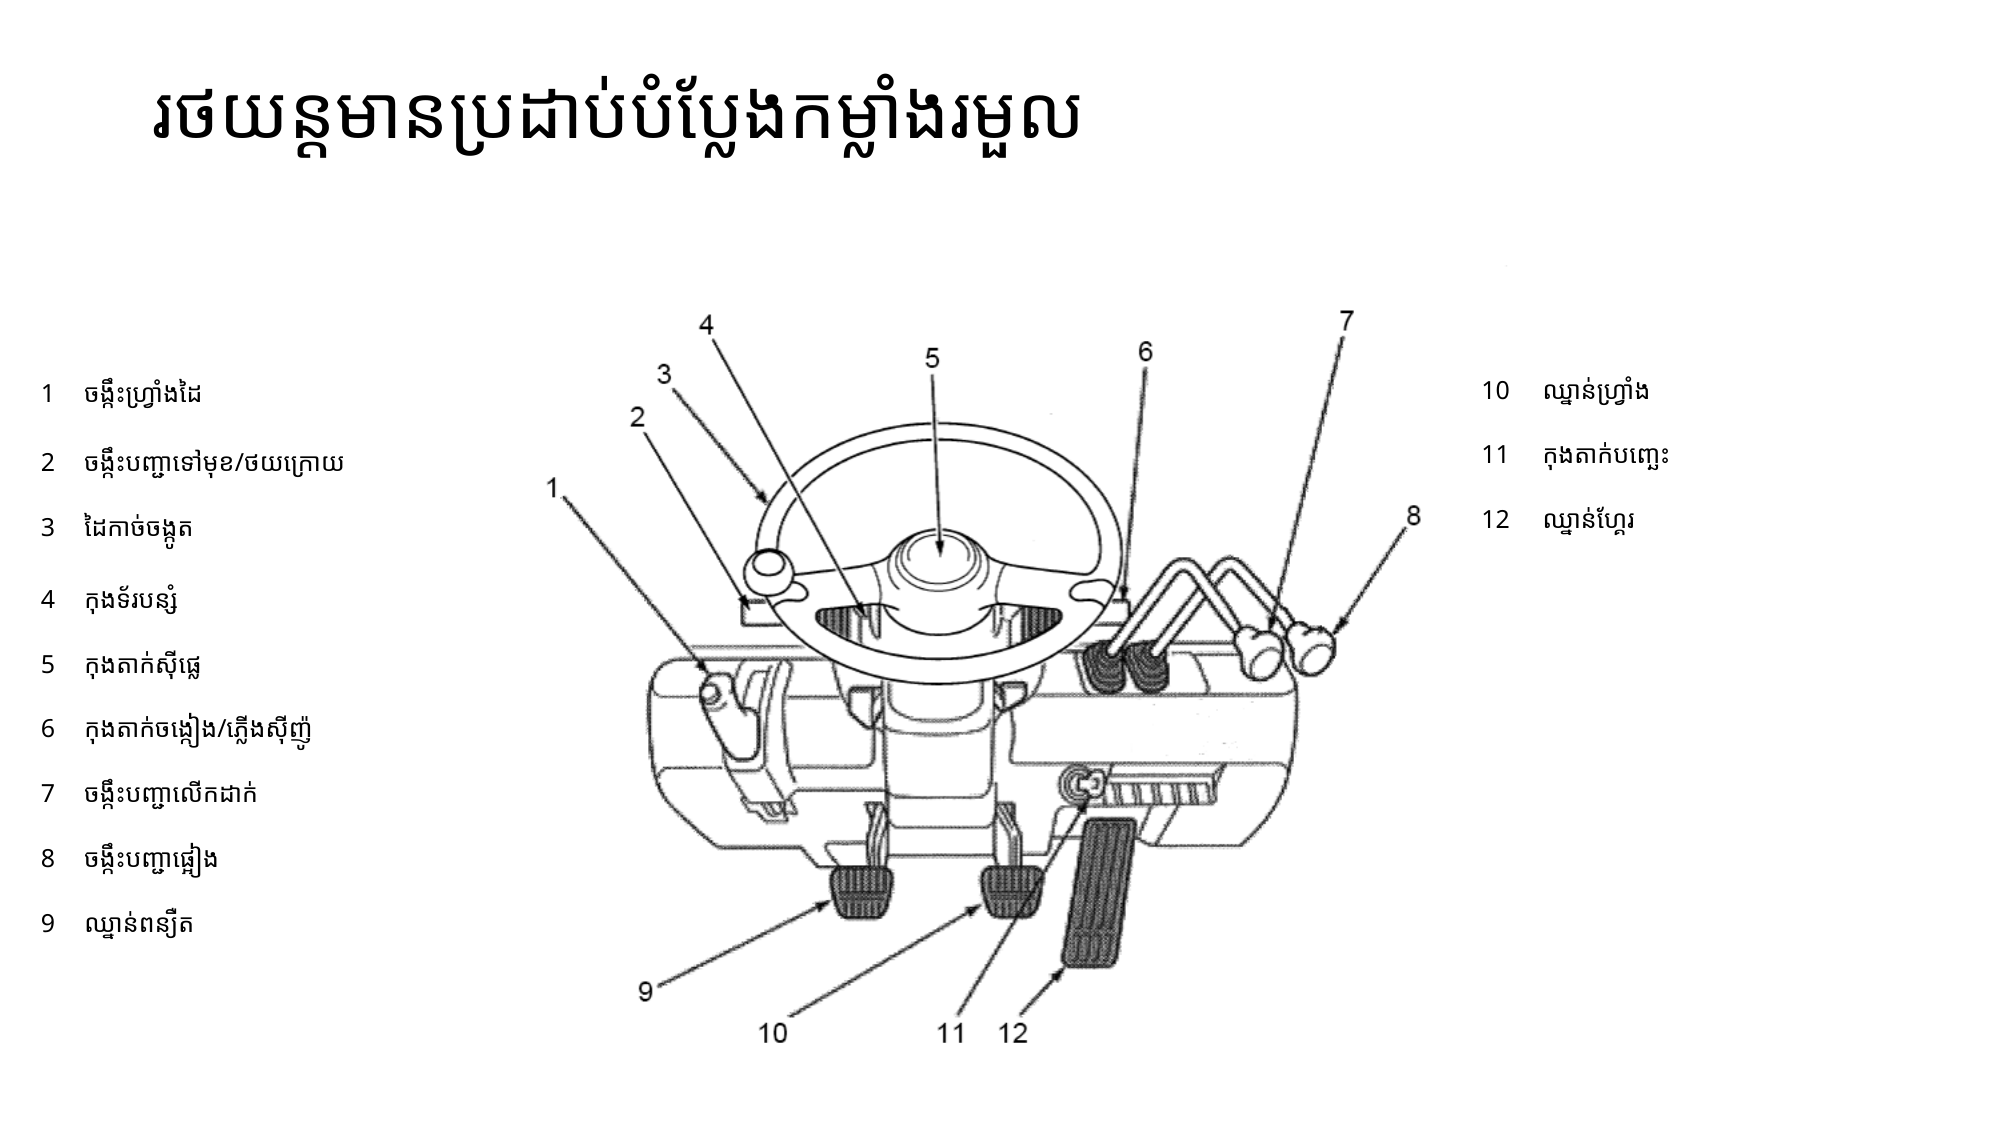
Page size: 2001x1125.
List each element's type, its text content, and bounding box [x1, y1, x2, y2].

table_cell ដៃកាច់ចង្កូត [84, 509, 359, 579]
table_header ឈ្នាន់ហ្វ្រាំង [1602, 372, 1913, 433]
table_cell កុងទ័របន្សំ [84, 581, 359, 644]
table_cell កុងតាក់ស៊ីផ្លេ [84, 646, 359, 709]
table_cell ឈ្នាន់ហ្គែរ [1602, 502, 1913, 572]
table_cell ឈ្នាន់ពន្យឺត [84, 905, 359, 969]
table_cell 3 [40, 509, 82, 579]
table_cell ចង្កឹះបញ្ជាទៅមុខ/ថយក្រោយ [84, 446, 359, 507]
table_cell 7 [40, 776, 82, 839]
table_cell ចង្កឹះបញ្ជាលើកដាក់ [84, 776, 359, 839]
table_cell 9 [40, 905, 82, 969]
table_cell 5 [40, 646, 82, 709]
table_header 1 [40, 375, 82, 441]
table_cell ចង្កឹះបញ្ជាផ្អៀង [84, 841, 359, 904]
table_cell 4 [40, 581, 82, 644]
table_cell 8 [40, 841, 82, 904]
table_cell កុងតាក់ចង្កៀង/ភ្លើងស៊ីញ៉ូ [84, 711, 359, 774]
picture [359, 260, 1602, 1079]
title រថយន្ដមានប្រដាប់​បំប្លែង​​កម្លាំងរមួល [137, 59, 1863, 170]
table_cell 6 [40, 711, 82, 774]
table_cell កុងតាក់បញ្ឆេះ [1602, 439, 1913, 500]
table_cell 2 [40, 446, 82, 507]
table_header ចង្កឹះ​ហ្វ្រាំងដៃ [84, 375, 359, 441]
